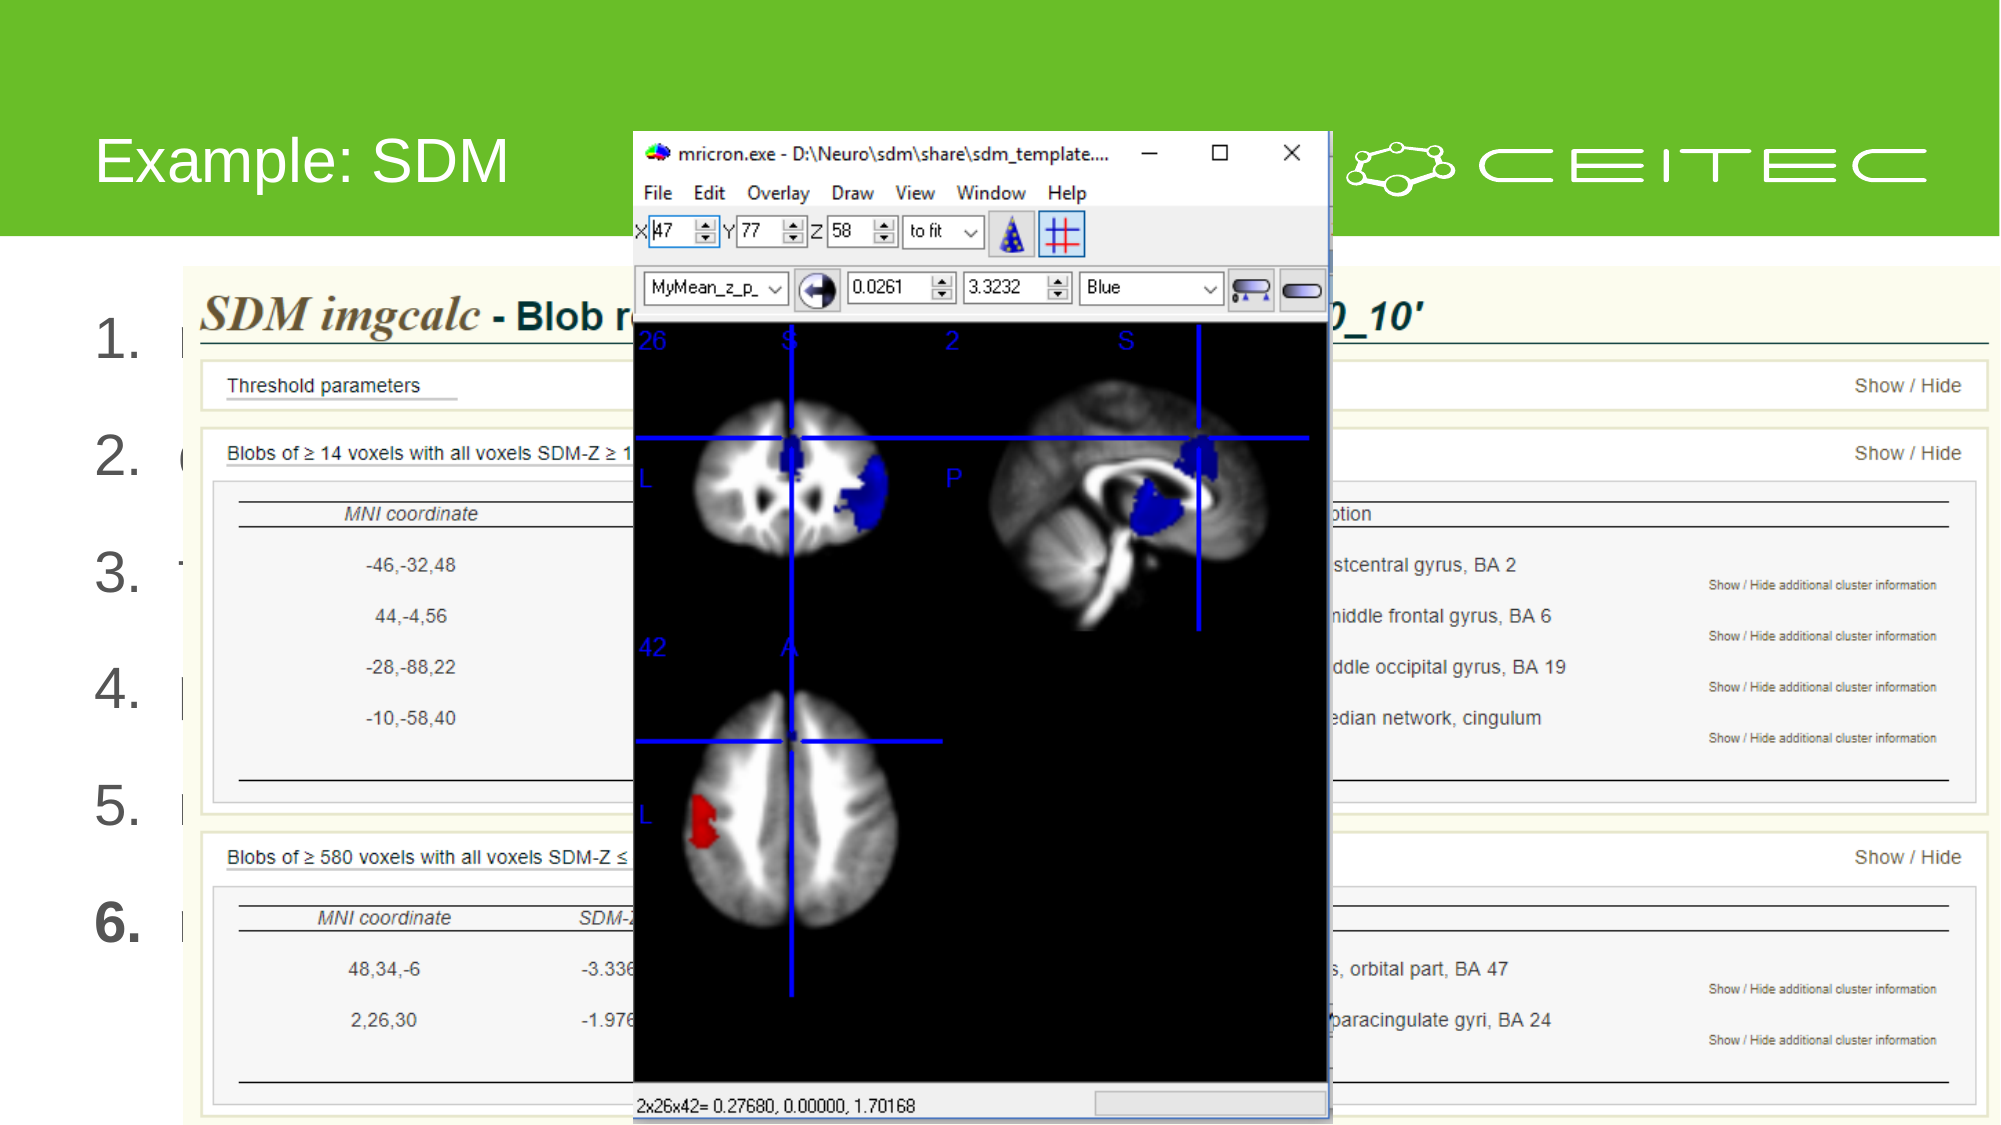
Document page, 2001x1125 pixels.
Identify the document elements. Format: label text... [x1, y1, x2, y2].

picture [182, 131, 2000, 1125]
list research question data collection formatting preprocessing model estimation results [94, 265, 626, 1006]
title Example: SDM [94, 66, 1276, 197]
